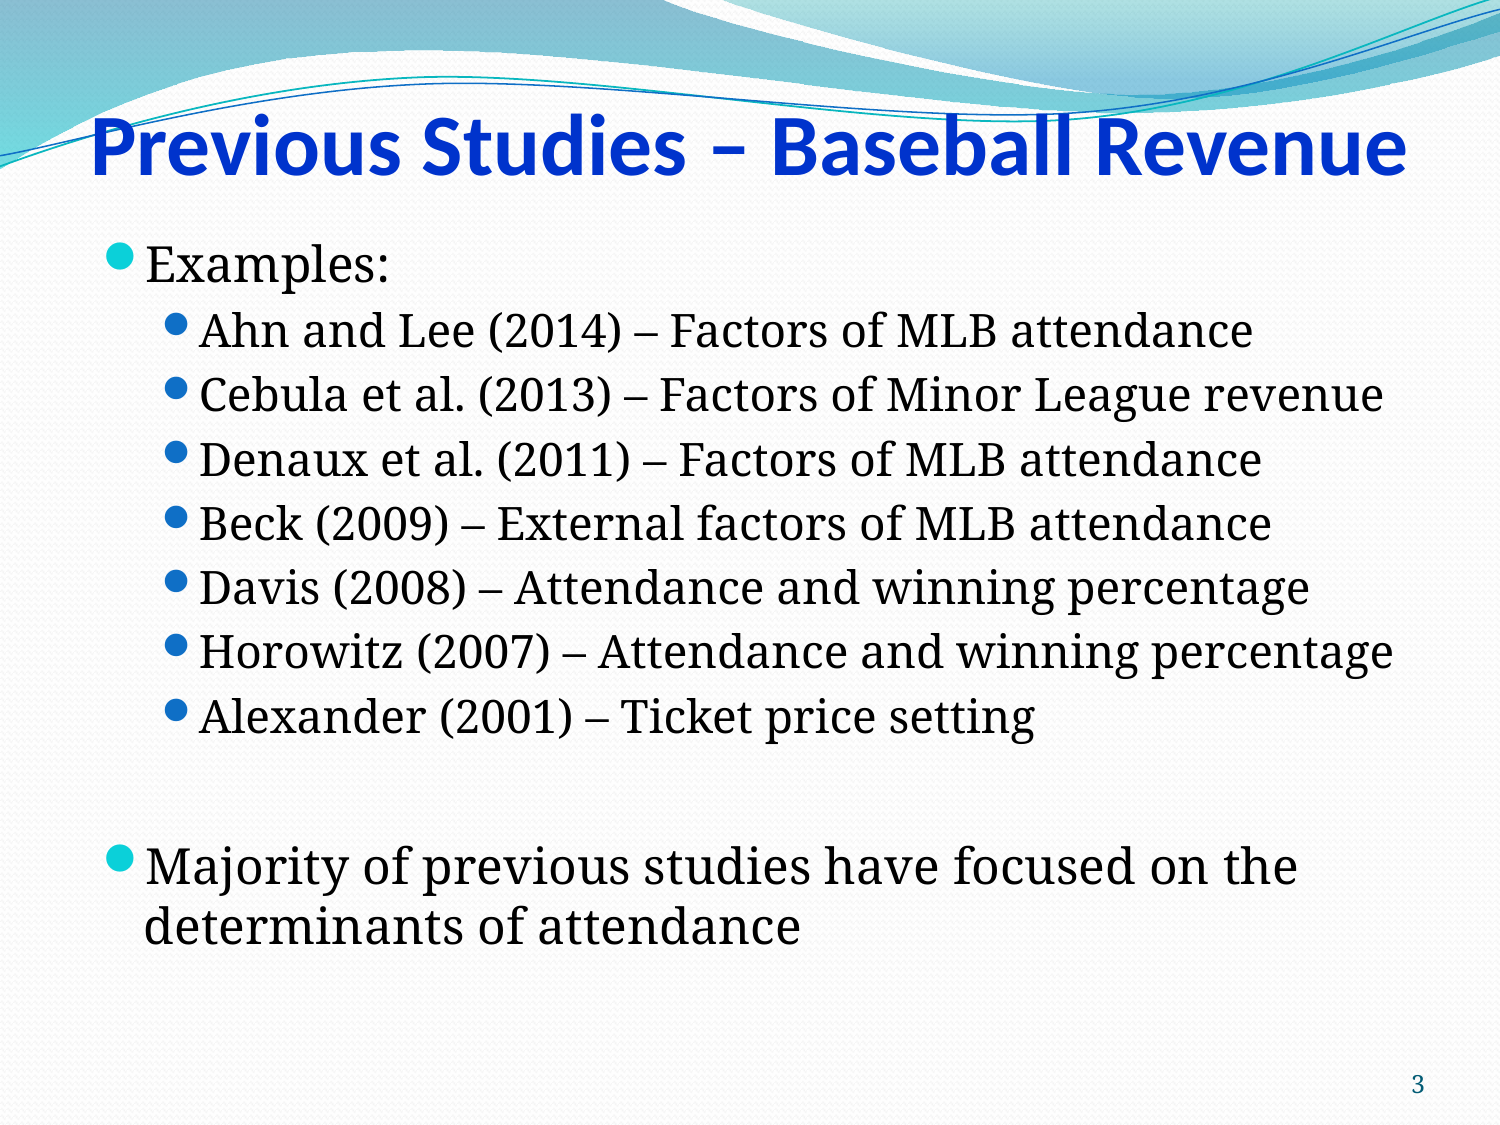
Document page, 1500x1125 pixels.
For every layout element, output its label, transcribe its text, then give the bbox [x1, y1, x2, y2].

slide_number 3 [1299, 1042, 1425, 1103]
list Examples: Ahn and Lee (2014) – Factors of MLB attendance Cebula et al. (2013) – Factors of Minor League revenue Denaux et al. (2011) – Factors of MLB attendance Beck (2009) – External factors of MLB attendance Davis (2008) – Attendance and winning percentage Horowitz (2007) – Attendance and winning percentage Alexander (2001) – Ticket price setting Majority of previous studies have focused on the determinants of attendance [87, 224, 1413, 1043]
title Previous Studies – Baseball Revenue [31, 5, 1469, 194]
